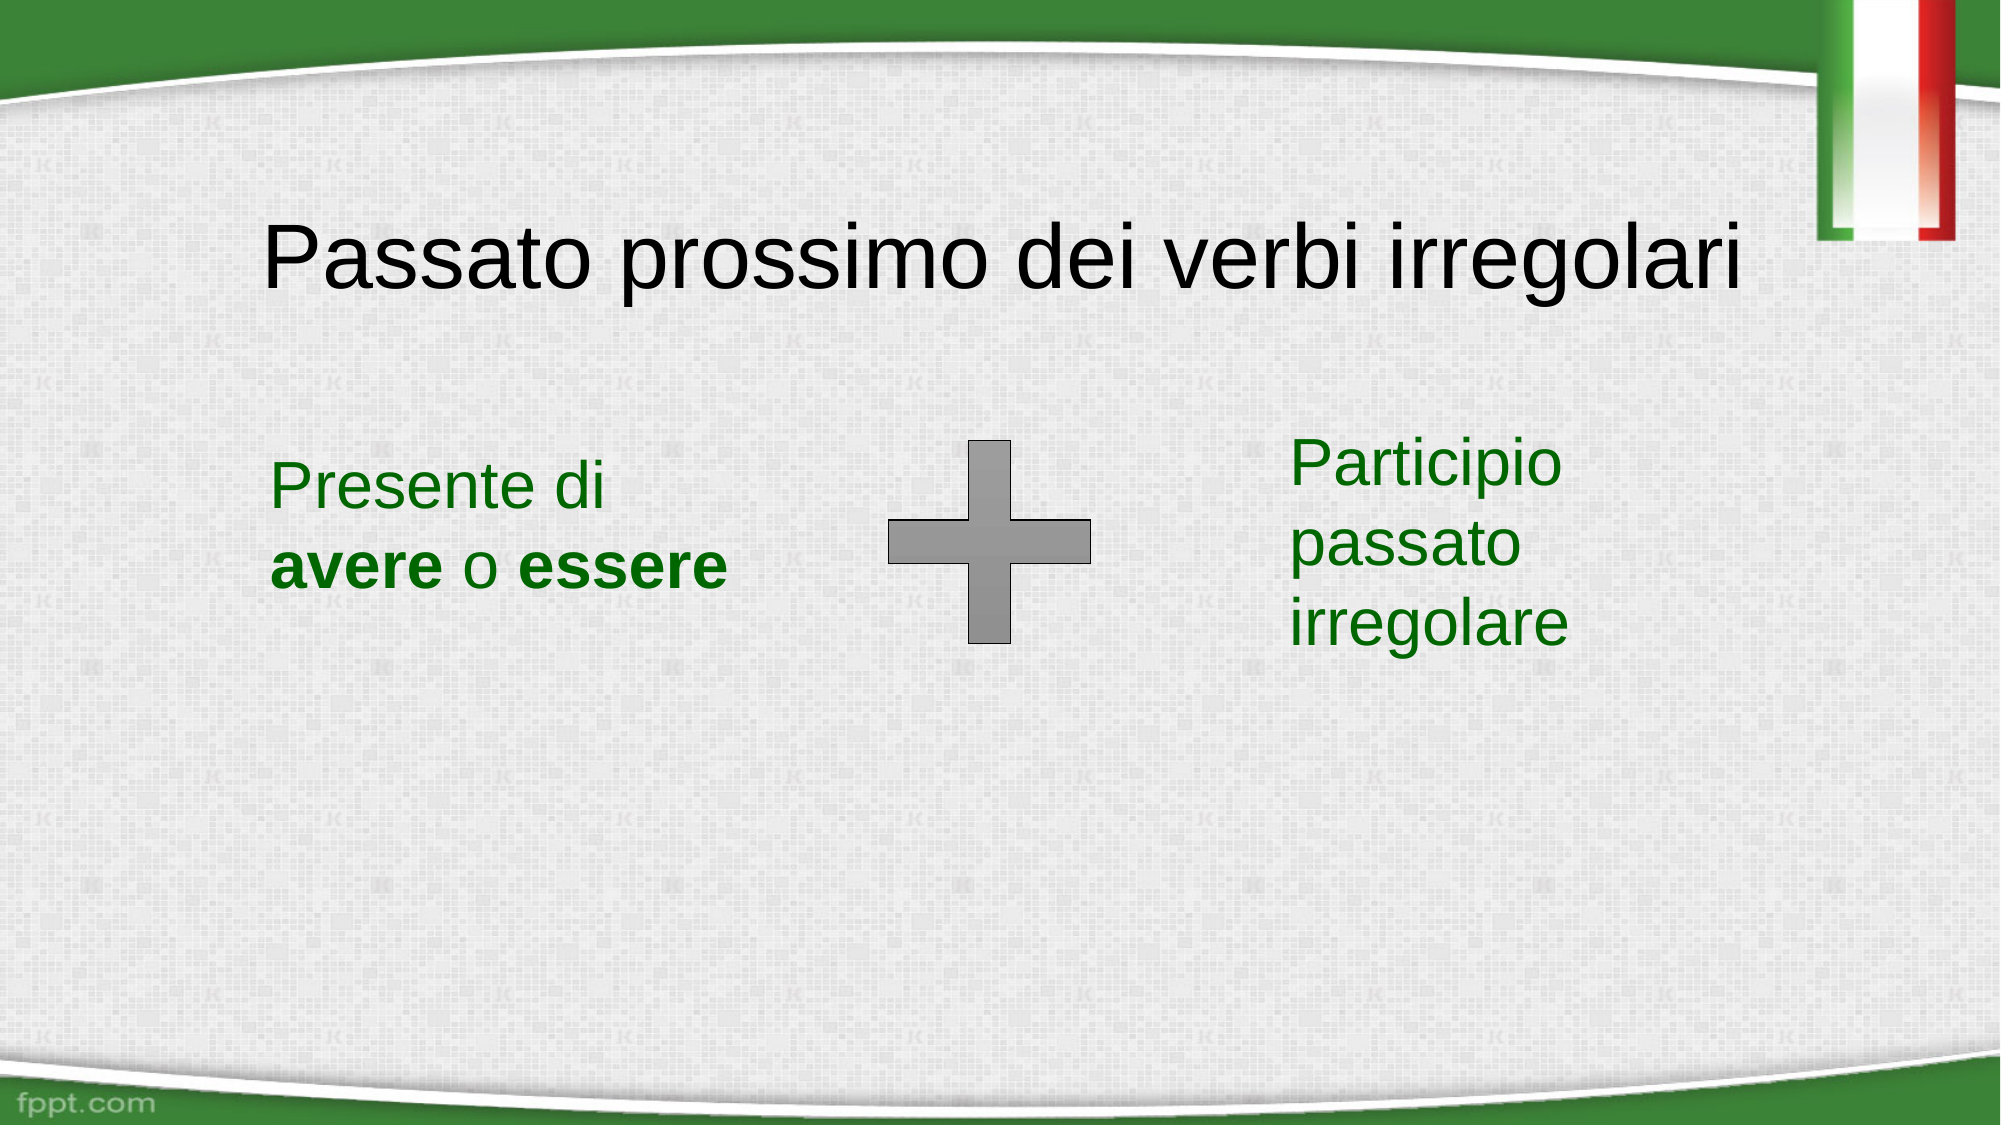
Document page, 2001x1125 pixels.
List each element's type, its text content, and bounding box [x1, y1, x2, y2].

title Passato prossimo dei verbi irregolari [104, 158, 1905, 346]
text_box [888, 440, 1091, 644]
list Presente di avere o essere [254, 434, 801, 853]
text_box Participio passato irregolare [1274, 411, 1797, 800]
picture [0, 0, 2001, 1125]
